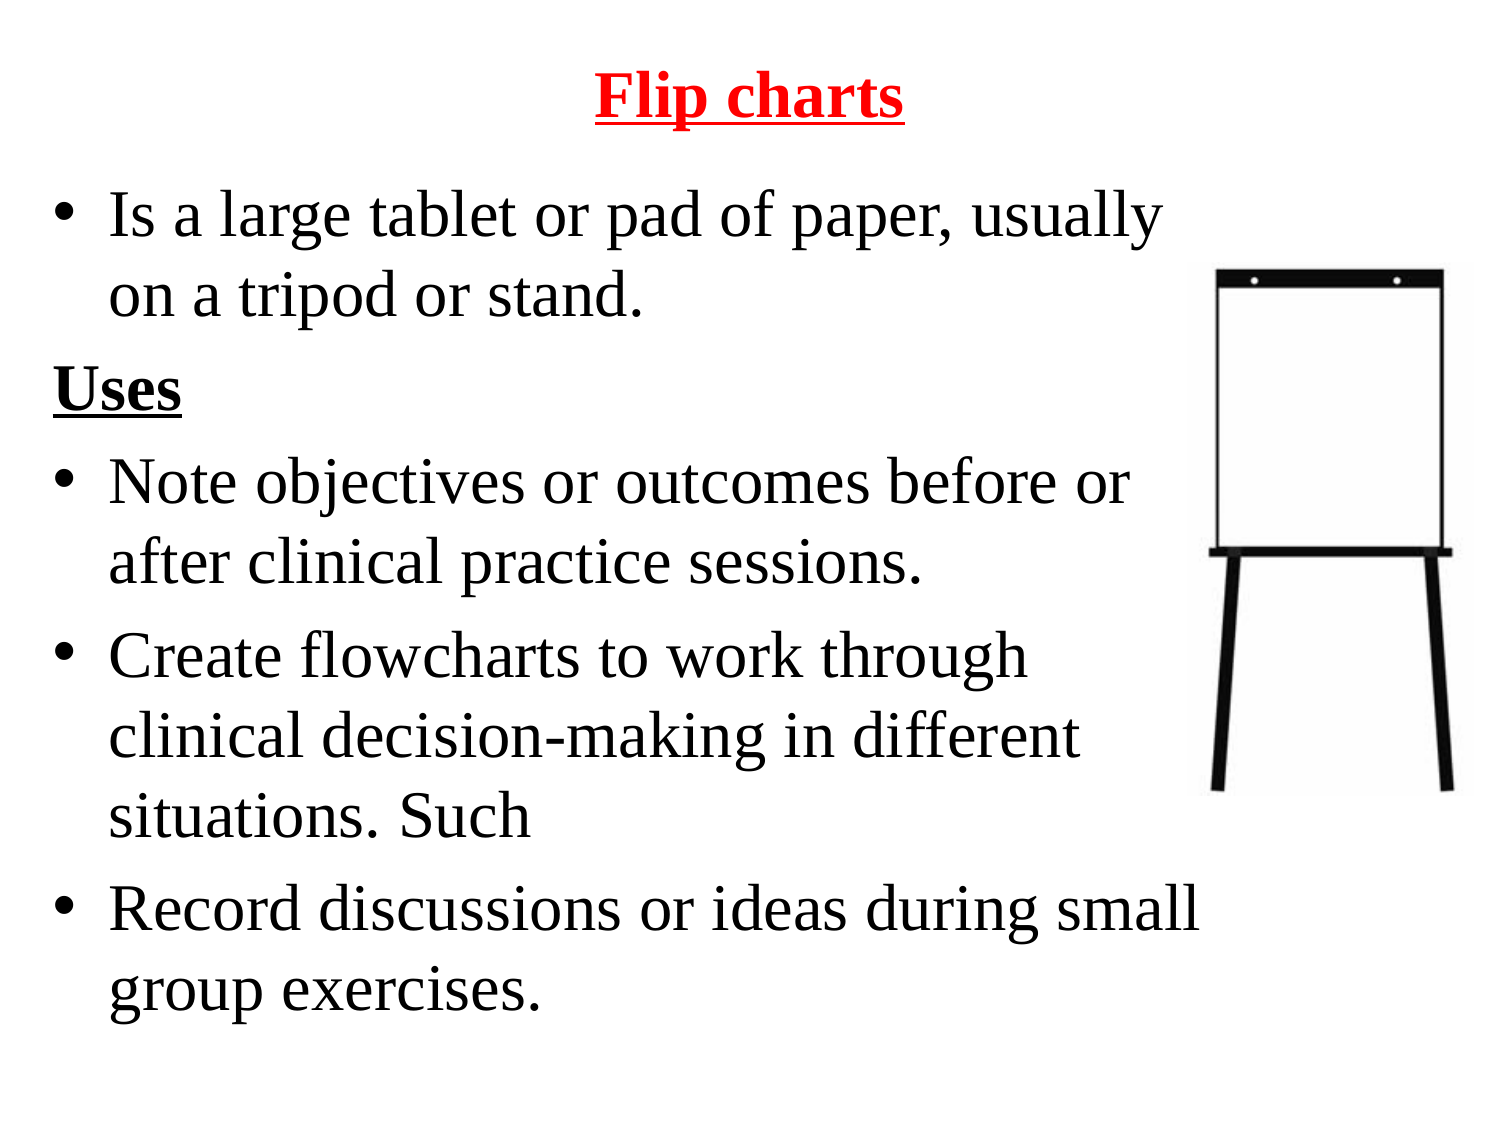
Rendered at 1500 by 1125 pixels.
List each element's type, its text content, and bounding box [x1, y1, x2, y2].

list Is a large tablet or pad of paper, usually on a tripod or stand. Uses Note objectives or outcomes before or after clinical practice sessions. Create flowcharts to work through clinical decision-making in different situations. Such Record discussions or ideas during small group exercises. [37, 162, 1225, 1100]
title Flip charts [75, 45, 1425, 138]
picture [1187, 262, 1474, 796]
